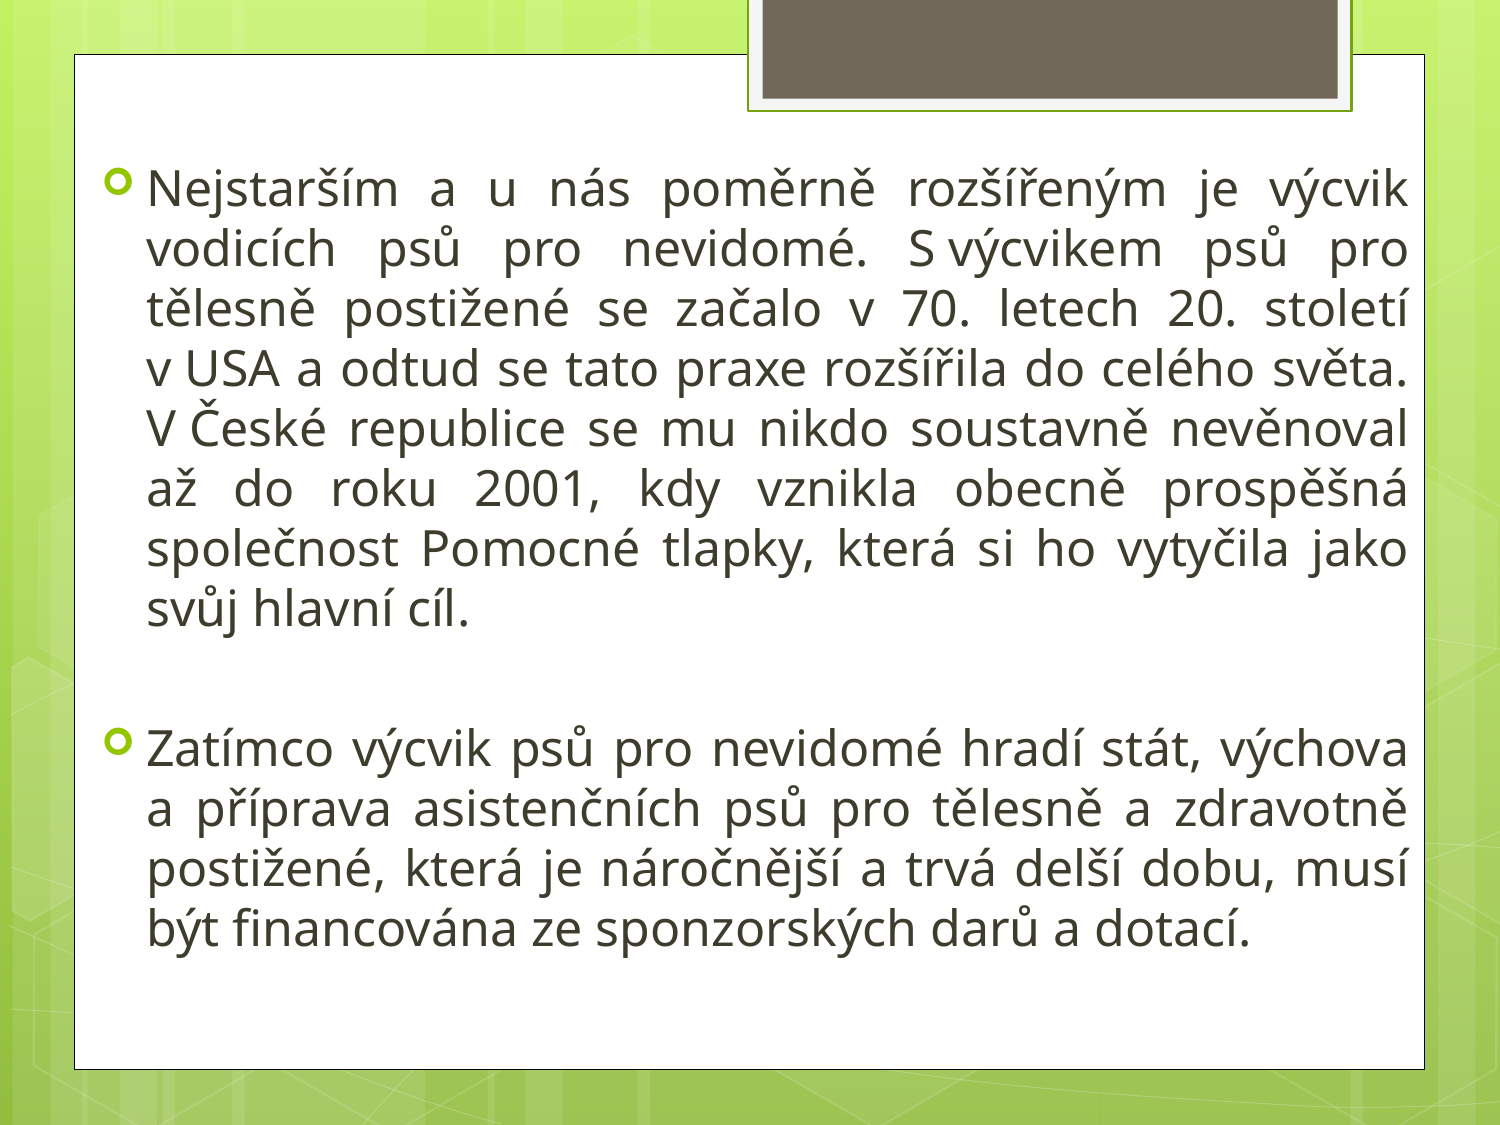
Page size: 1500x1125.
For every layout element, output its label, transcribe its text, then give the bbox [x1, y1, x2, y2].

list Nejstarším a u nás poměrně rozšířeným je výcvik vodicích psů pro nevidomé. S výcvikem psů pro tělesně postižené se začalo v 70. letech 20. století v USA a odtud se tato praxe rozšířila do celého světa. V České republice se mu nikdo soustavně nevěnoval až do roku 2001, kdy vznikla obecně prospěšná společnost Pomocné tlapky, která si ho vytyčila jako svůj hlavní cíl. Zatímco výcvik psů pro nevidomé hradí stát, výchova a příprava asistenčních psů pro tělesně a zdravotně postižené, která je náročnější a trvá delší dobu, musí být financována ze sponzorských darů a dotací. [75, 149, 1425, 1005]
